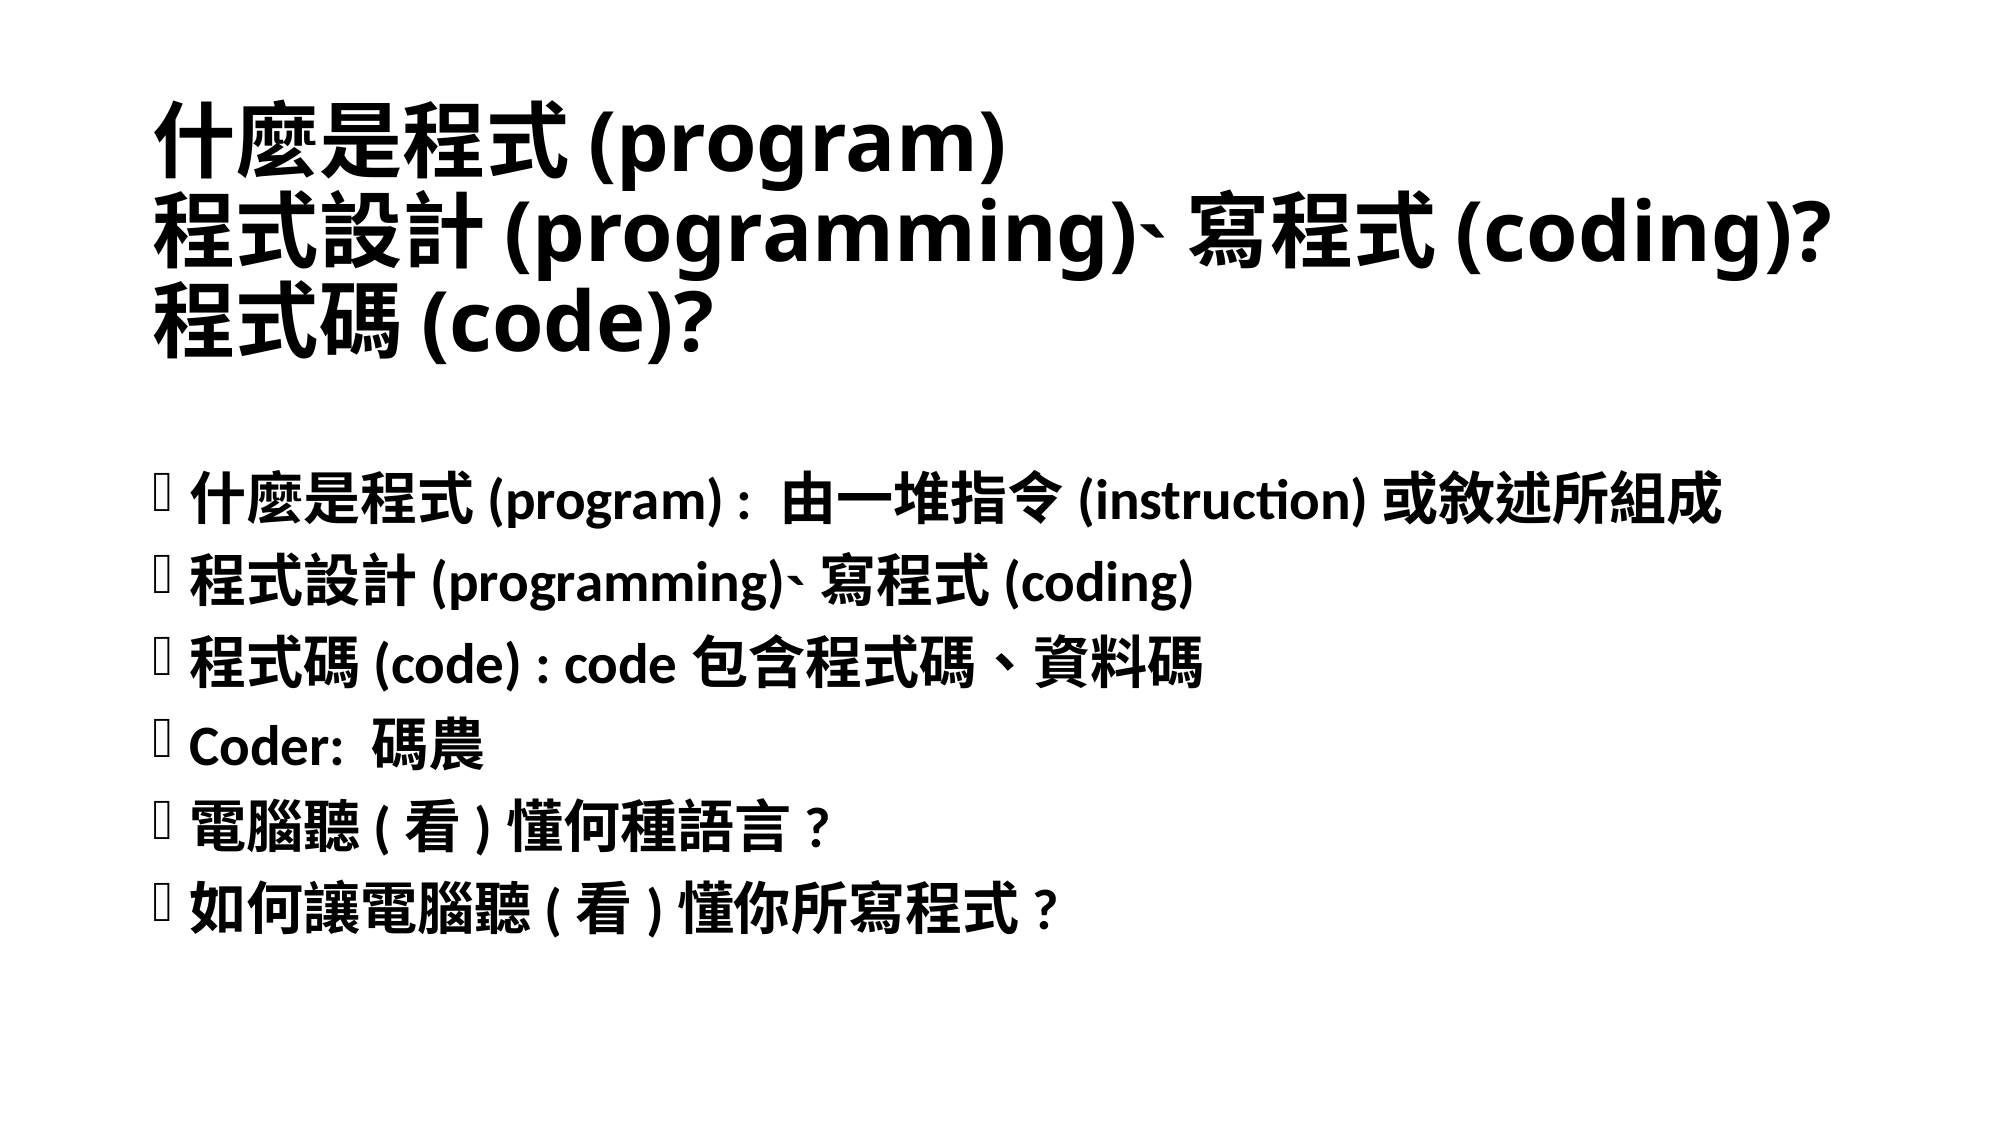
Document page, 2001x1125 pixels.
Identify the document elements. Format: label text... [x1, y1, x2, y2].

list 什麼是程式(program) : 由一堆指令(instruction)或敘述所組成 程式設計(programming)˴寫程式(coding) 程式碼(code) : code包含程式碼、資料碼 Coder: 碼農 電腦聽(看)懂何種語言? 如何讓電腦聽(看)懂你所寫程式? [137, 463, 1863, 1014]
title 什麼是程式(program) 程式設計(programming)˴寫程式(coding)? 程式碼(code)? [137, 81, 1863, 388]
